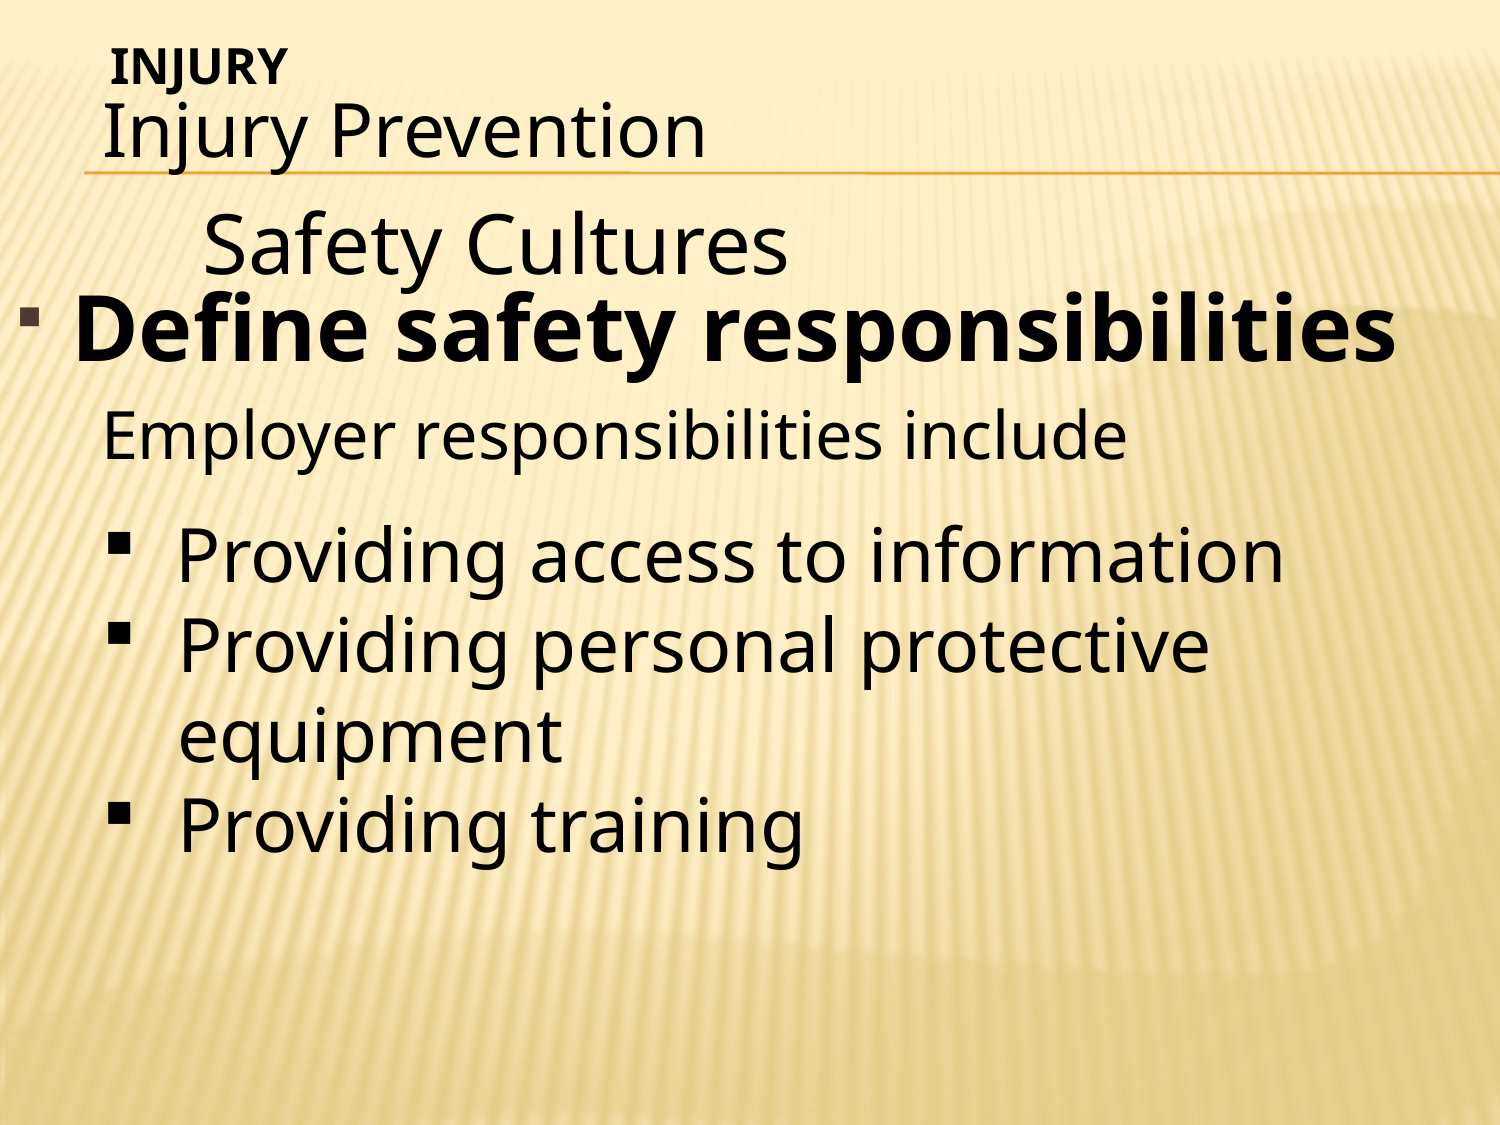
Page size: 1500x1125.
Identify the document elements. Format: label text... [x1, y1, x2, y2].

list Define safety responsibilities Employer responsibilities include [0, 262, 1500, 494]
text_box Safety Cultures [187, 183, 863, 262]
text_box Providing access to information Providing personal protective equipment Providing training [87, 499, 1500, 965]
text_box Injury Prevention [87, 74, 870, 180]
text_box INJURY [74, 26, 325, 102]
